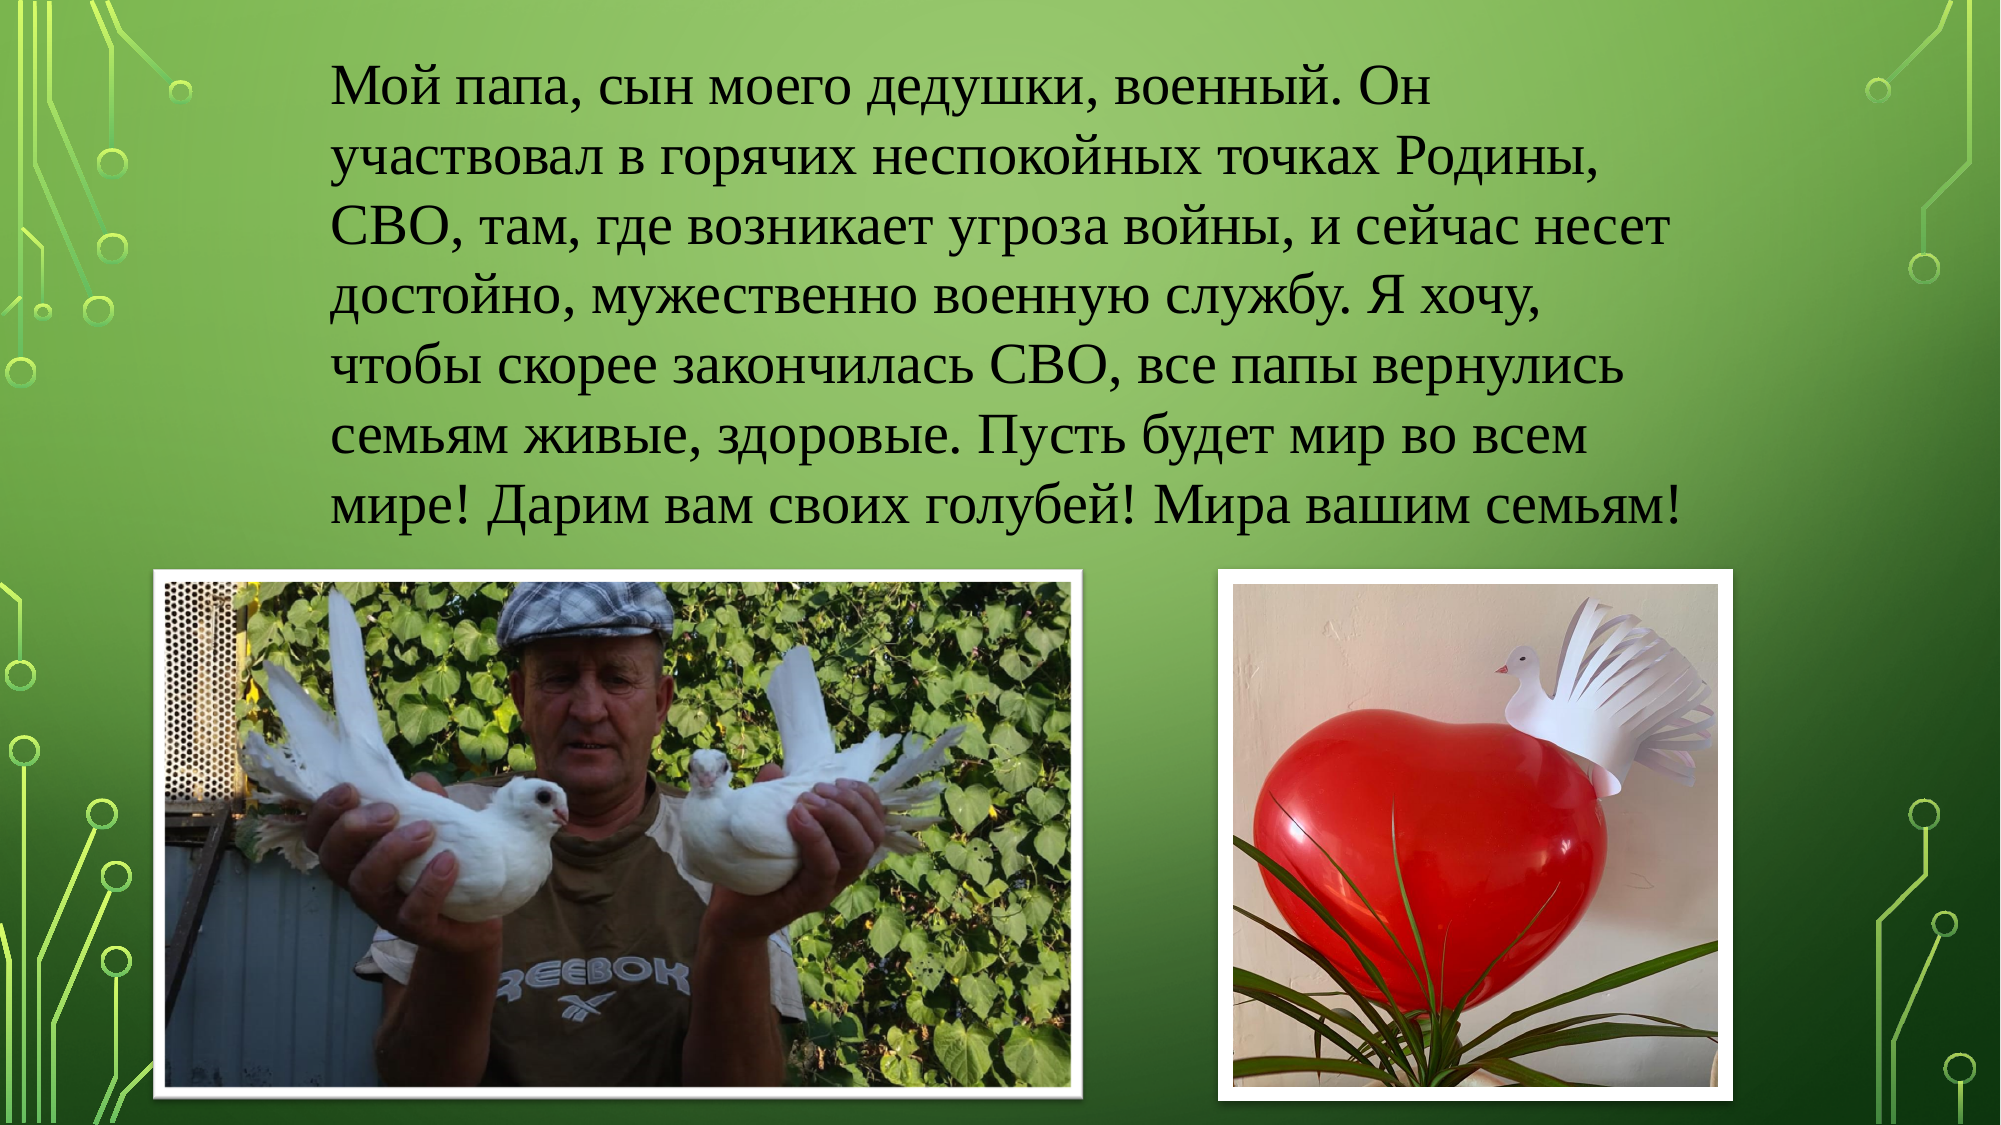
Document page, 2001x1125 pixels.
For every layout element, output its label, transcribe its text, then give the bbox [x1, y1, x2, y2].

text_box Мой папа, сын моего дедушки, военный. Он участвовал в горячих неспокойных точках Родины, СВО, там, где возникает угроза войны, и сейчас несет достойно, мужественно военную службу. Я хочу, чтобы скорее закончилась СВО, все папы вернулись семьям живые, здоровые. Пусть будет мир во всем мире! Дарим вам своих голубей! Мира вашим семьям! [315, 38, 1719, 543]
picture [143, 562, 1093, 1111]
picture [1232, 583, 1719, 1087]
